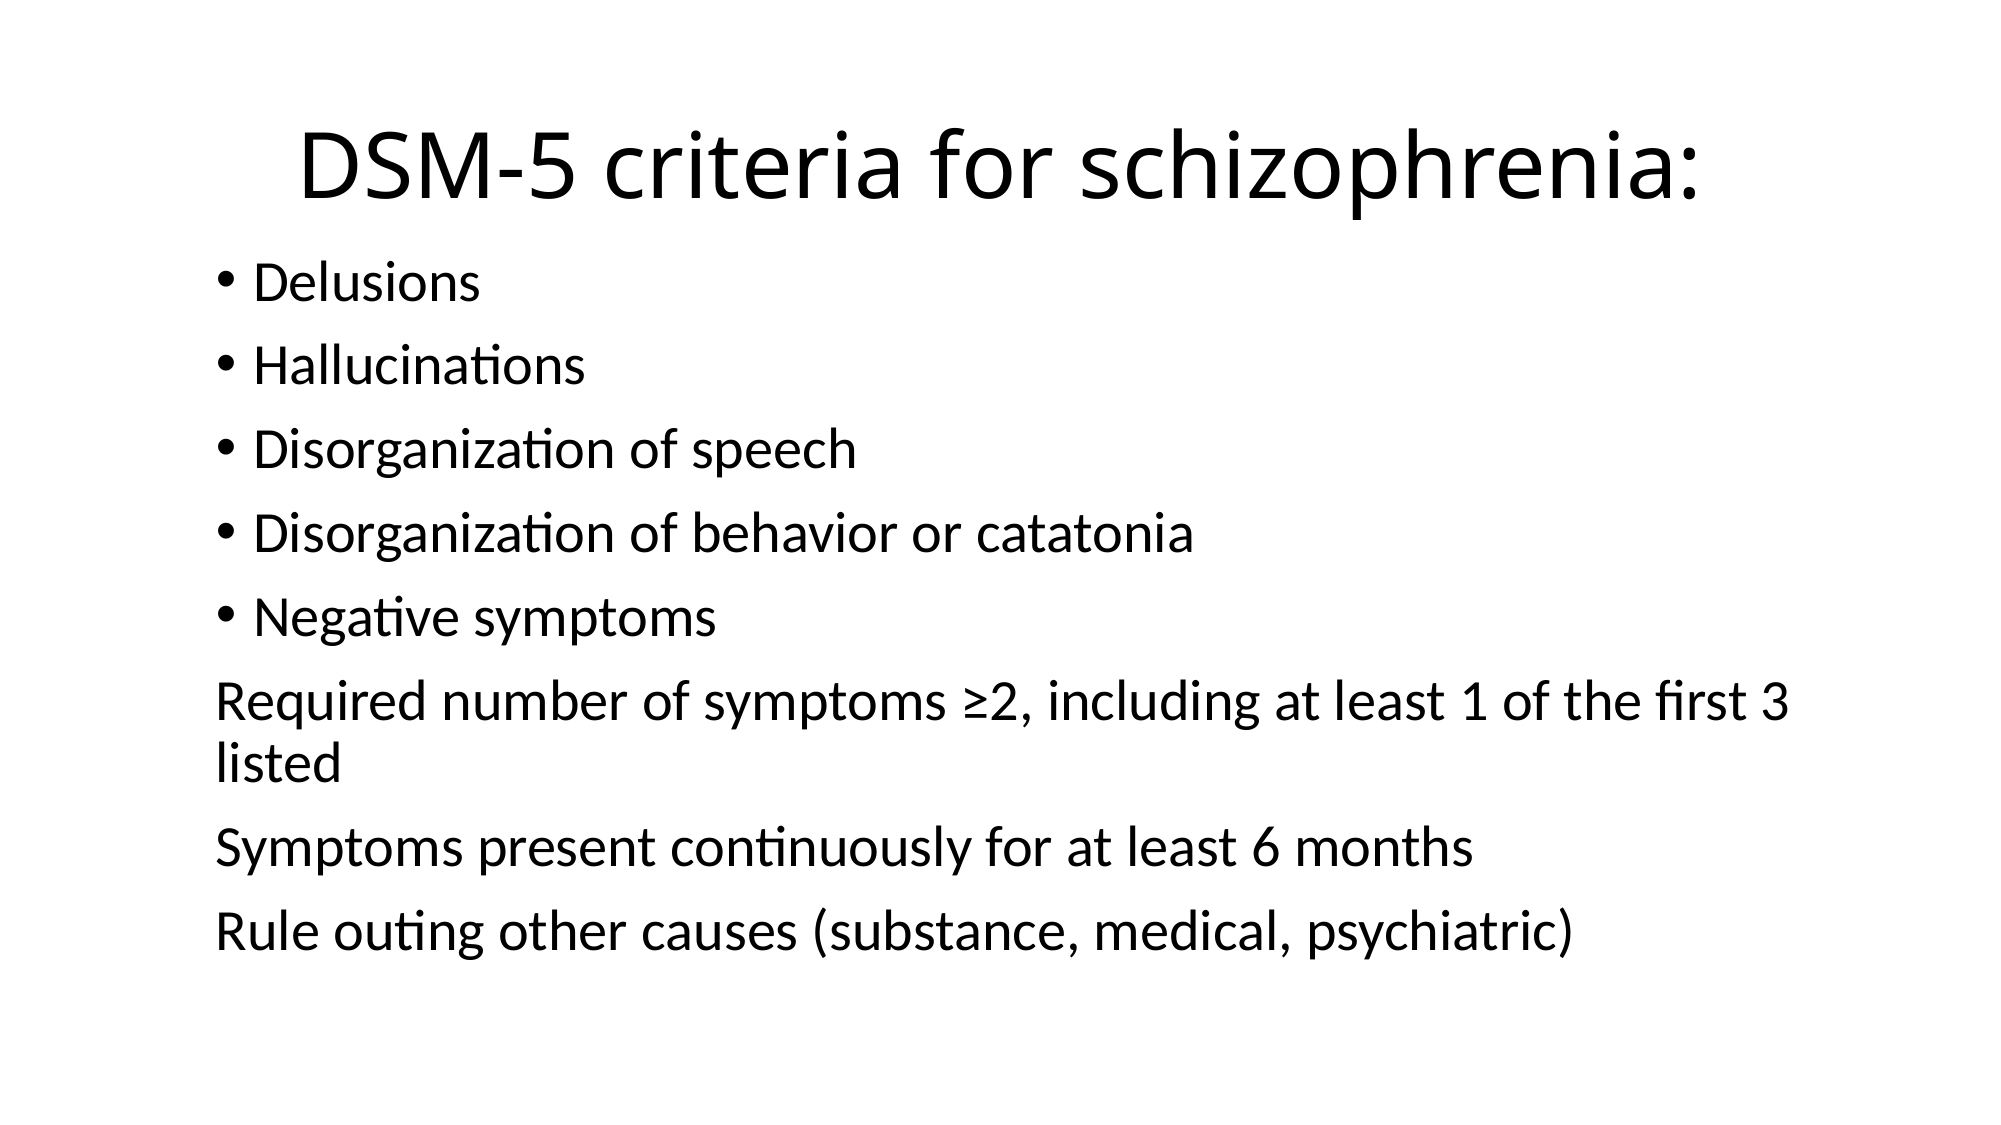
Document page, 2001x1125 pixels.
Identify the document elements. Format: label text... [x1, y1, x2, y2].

title DSM-5 criteria for schizophrenia: [137, 59, 1863, 278]
list Delusions Hallucinations Disorganization of speech Disorganization of behavior or catatonia Negative symptoms Required number of symptoms ≥2, including at least 1 of the first 3 listed Symptoms present continuously for at least 6 months Rule outing other causes (substance, medical, psychiatric) [200, 243, 1926, 1041]
